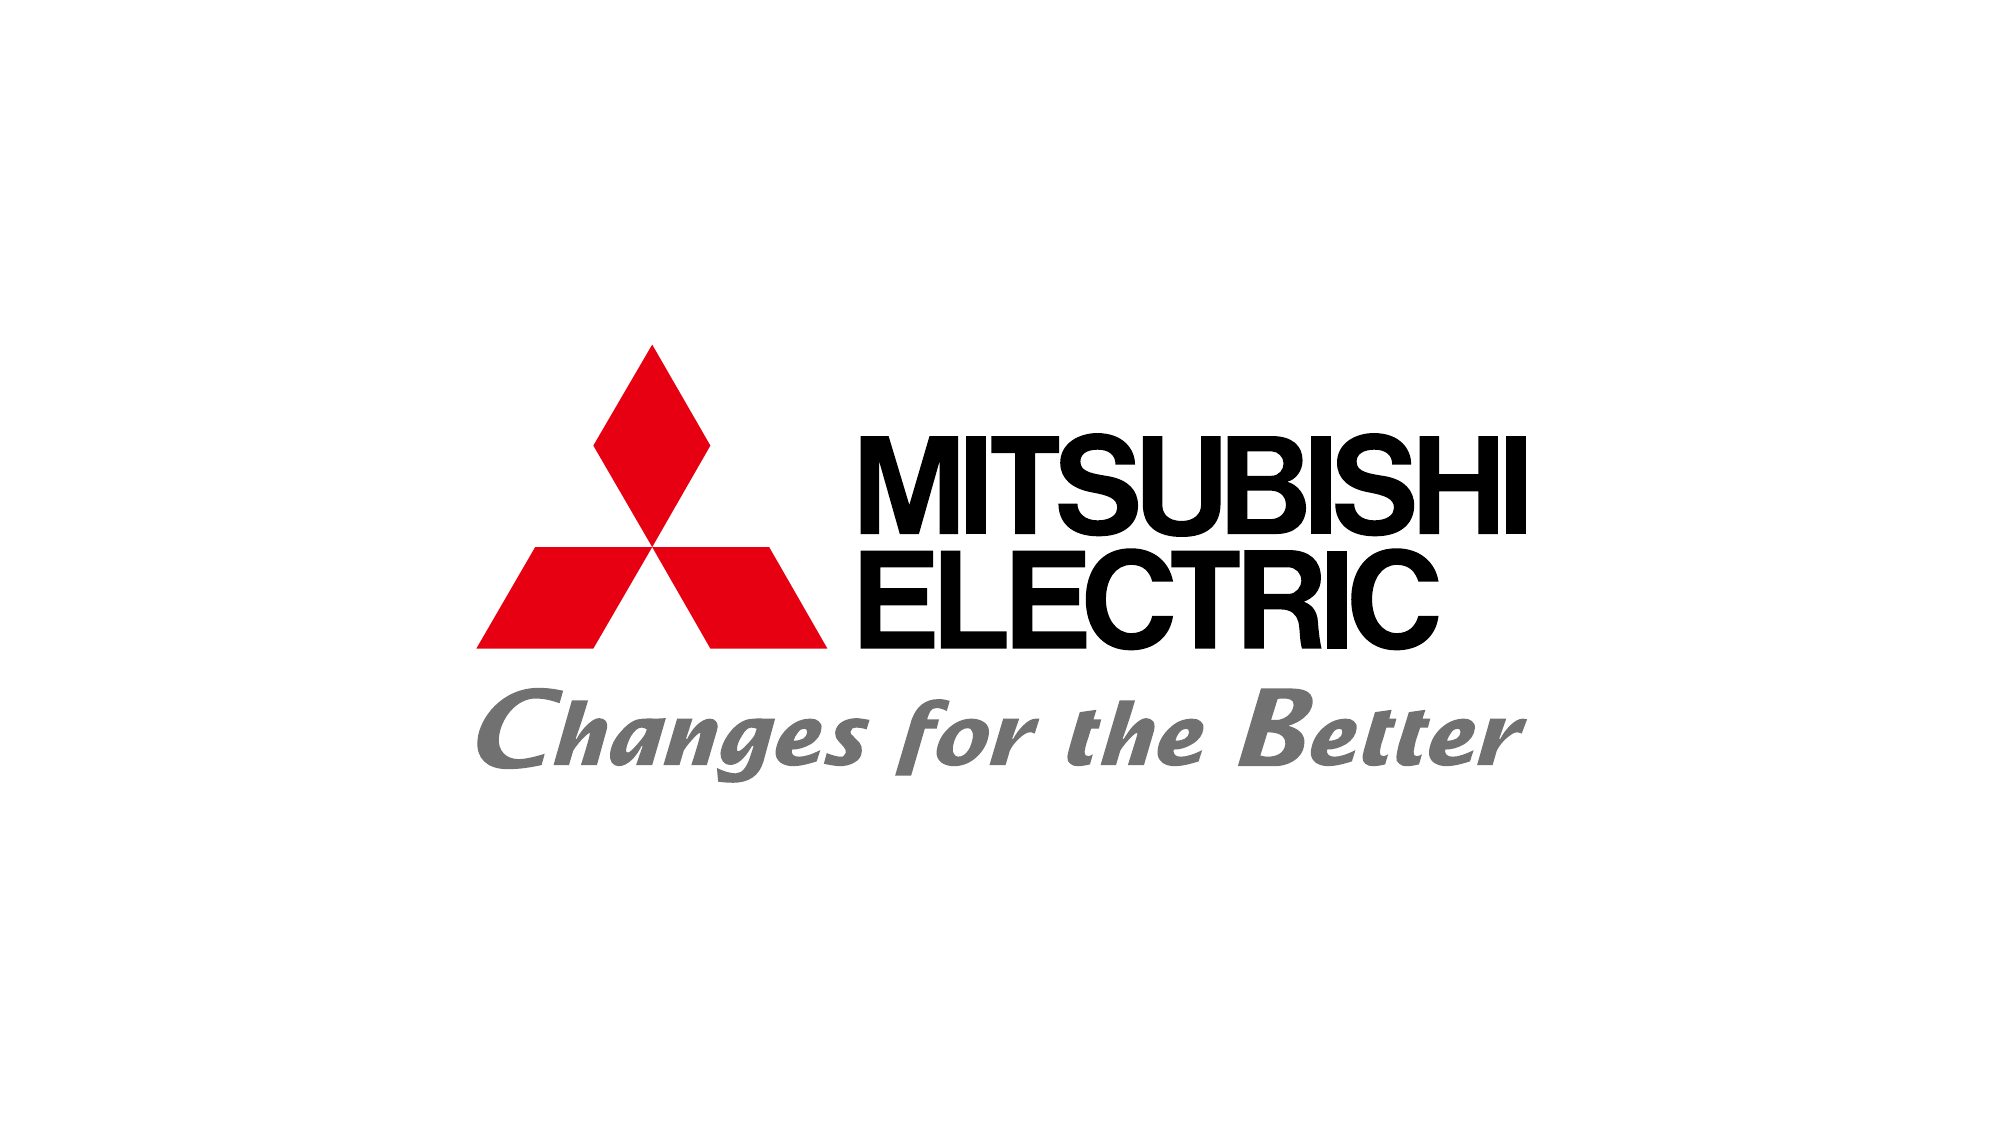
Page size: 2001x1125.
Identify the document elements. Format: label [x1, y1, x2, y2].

picture [446, 321, 1554, 804]
